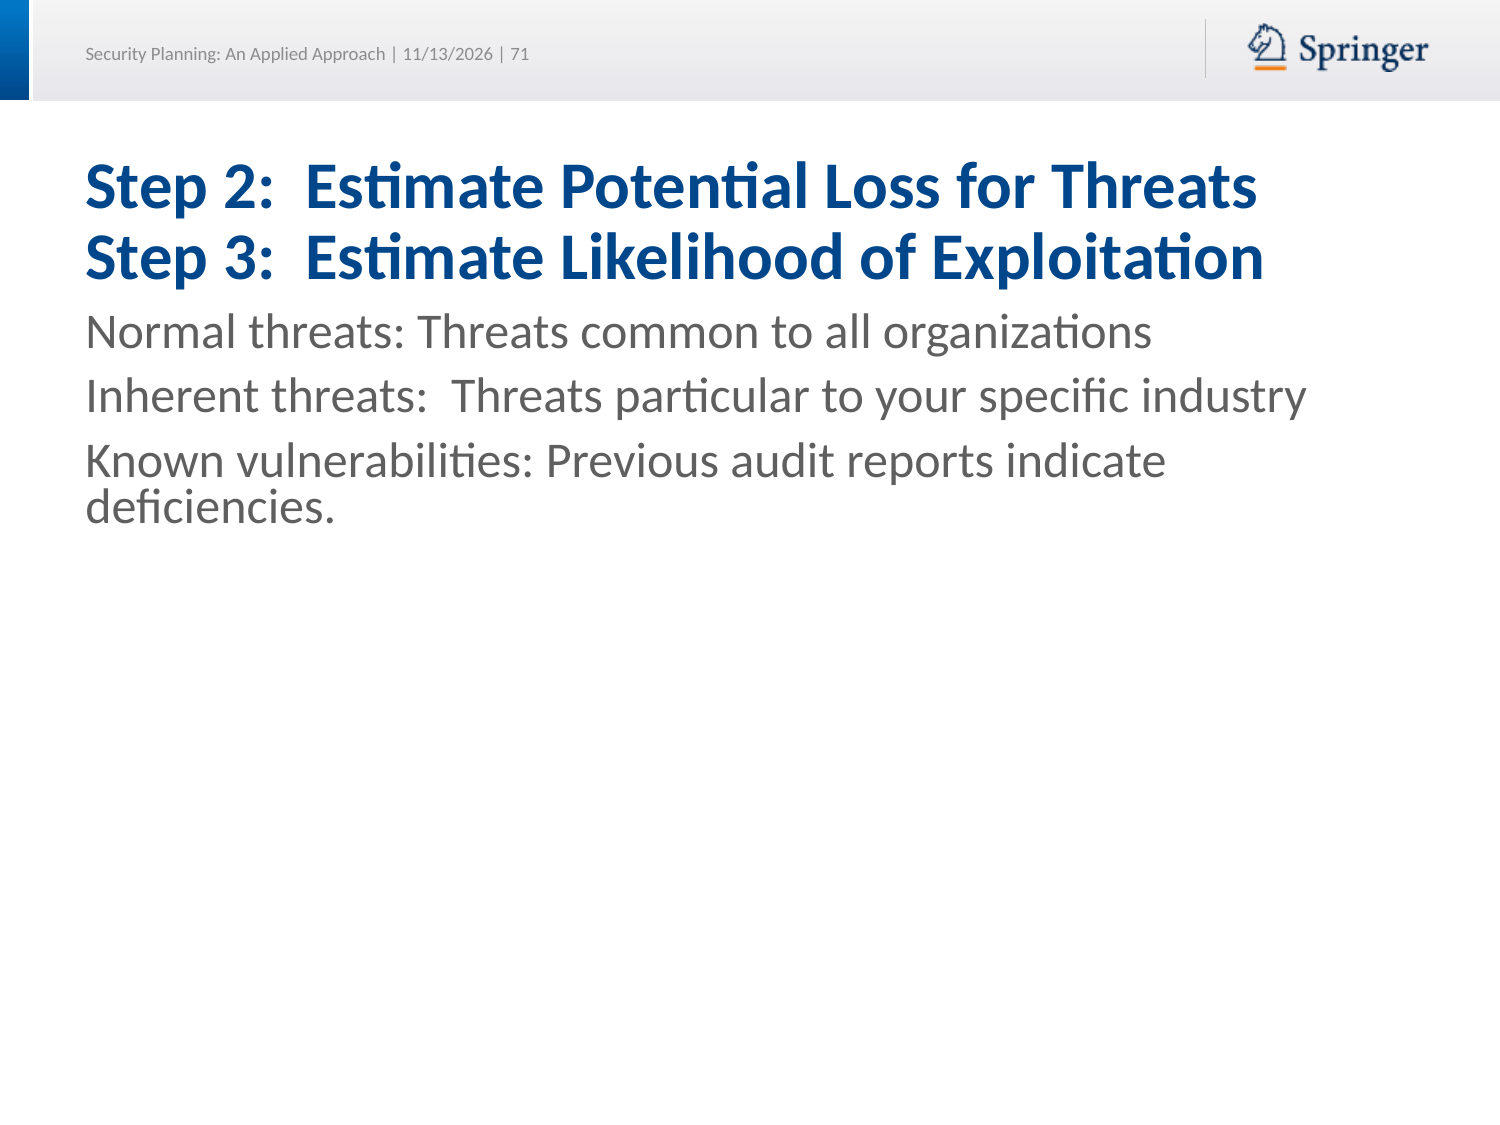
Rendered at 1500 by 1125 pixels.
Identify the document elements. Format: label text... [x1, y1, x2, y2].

list Normal threats: Threats common to all organizations Inherent threats: Threats particular to your specific industry Known vulnerabilities: Previous audit reports indicate deficiencies. [85, 312, 1424, 1046]
title Step 2: Estimate Potential Loss for Threats Step 3: Estimate Likelihood of Exploitation [85, 150, 1424, 233]
picture [33, 0, 1500, 101]
